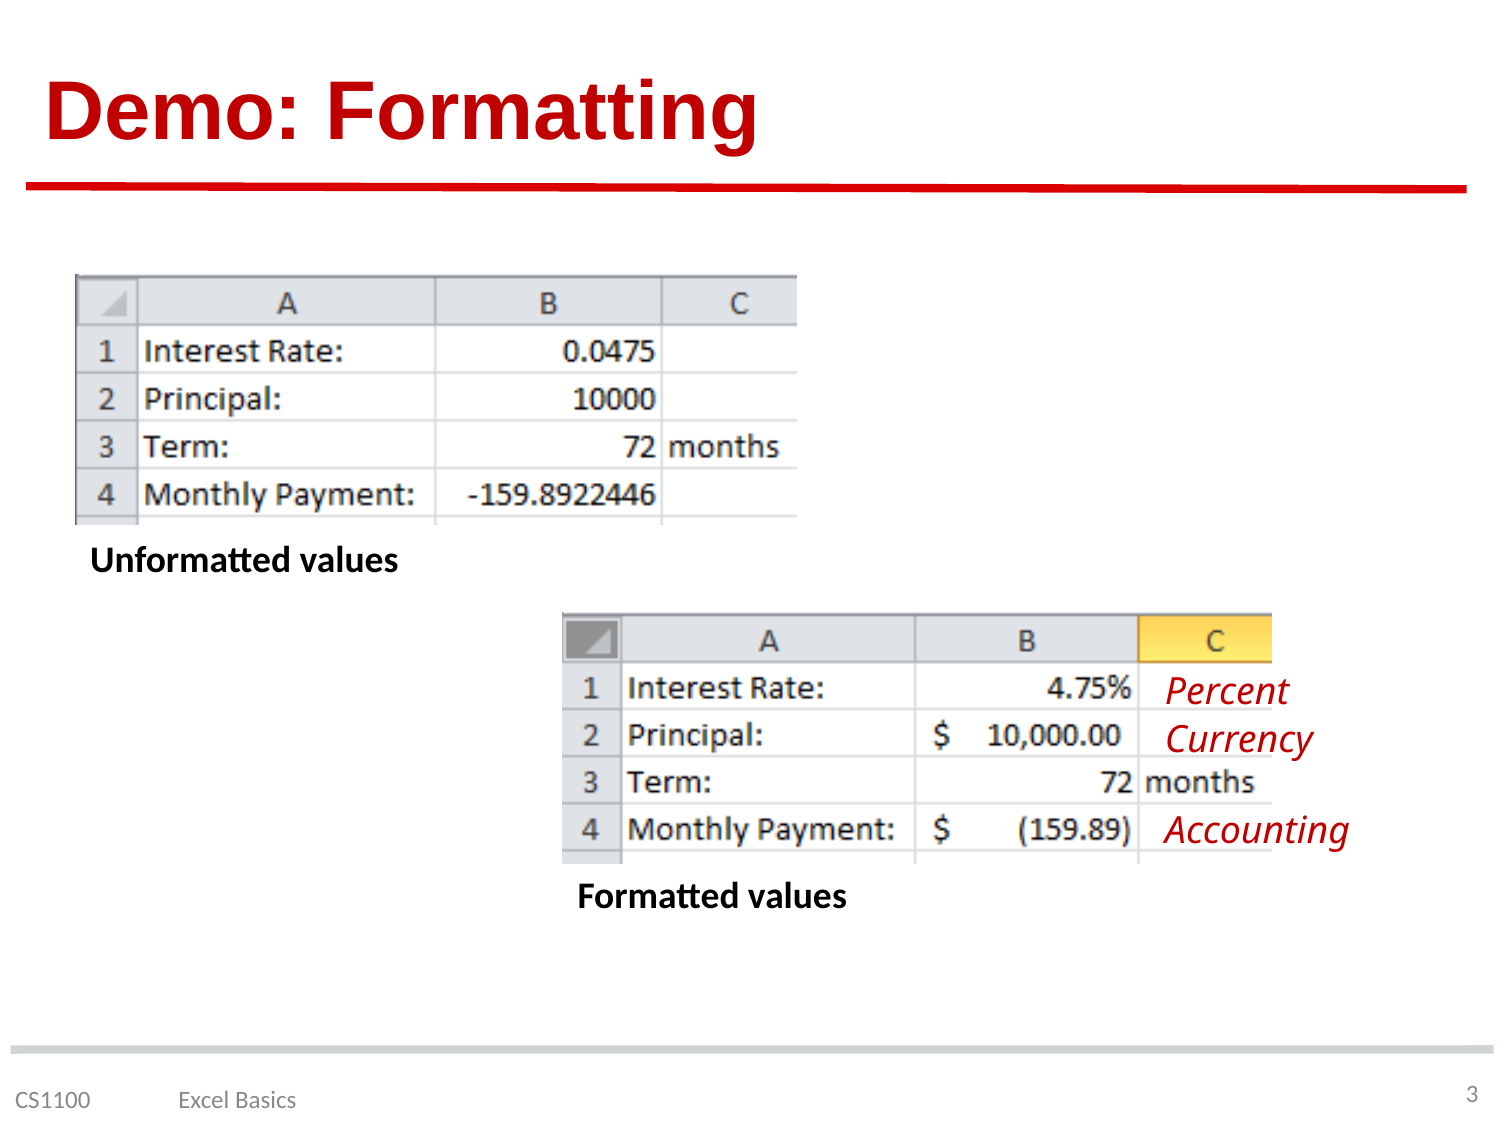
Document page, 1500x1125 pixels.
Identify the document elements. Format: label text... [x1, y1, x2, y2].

text_box Accounting [1276, 798, 1375, 859]
title Demo: Formatting [29, 43, 1495, 170]
text_box Unformatted values [74, 533, 417, 588]
text_box Formatted values [562, 871, 865, 925]
picture [562, 612, 1273, 865]
text_box Currency [1276, 707, 1339, 769]
slide_number ‹#› [1403, 1064, 1494, 1120]
footer Excel Basics [0, 1074, 475, 1122]
picture [74, 274, 797, 526]
text_box Percent [1276, 659, 1317, 707]
